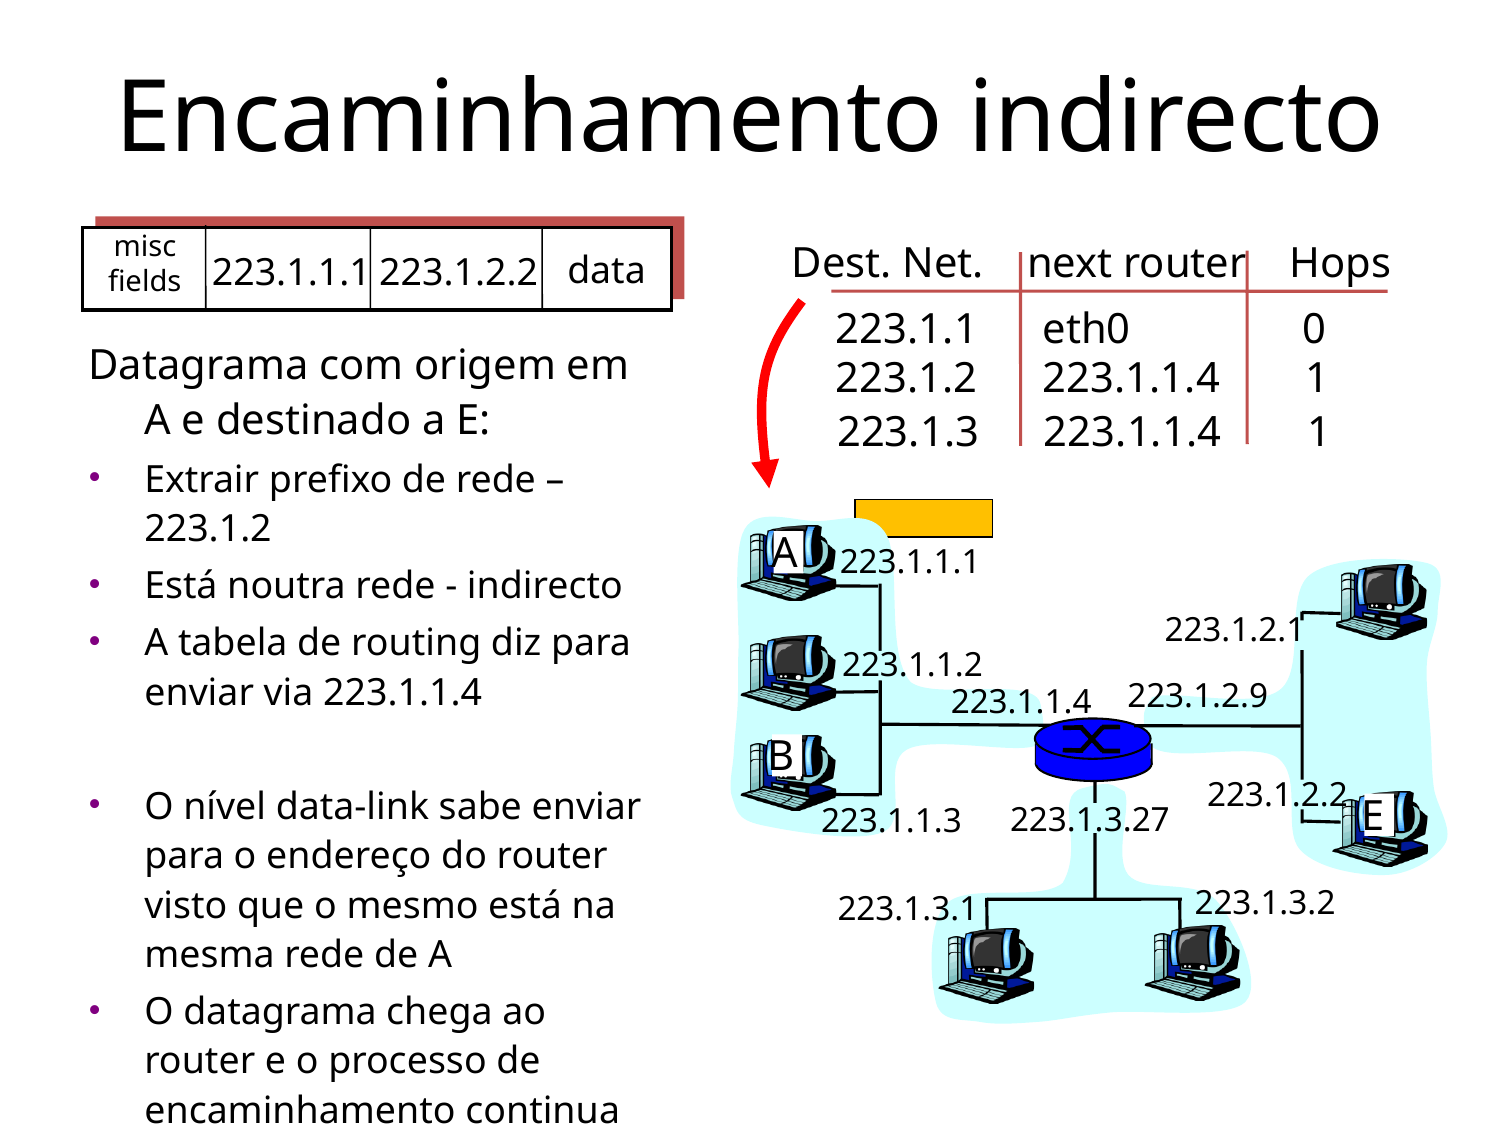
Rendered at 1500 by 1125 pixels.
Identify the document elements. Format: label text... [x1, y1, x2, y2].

text_box Datagrama com origem em A e destinado a E: Extrair prefixo de rede – 223.1.2 Está noutra rede - indirecto A tabela de routing diz para enviar via 223.1.1.4 O nível data-link sabe enviar para o endereço do router visto que o mesmo está na mesma rede de A O datagrama chega ao router e o processo de encaminhamento continua [73, 325, 672, 1036]
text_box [82, 216, 685, 312]
title Encaminhamento indirecto [62, 50, 1438, 172]
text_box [727, 228, 1454, 1026]
